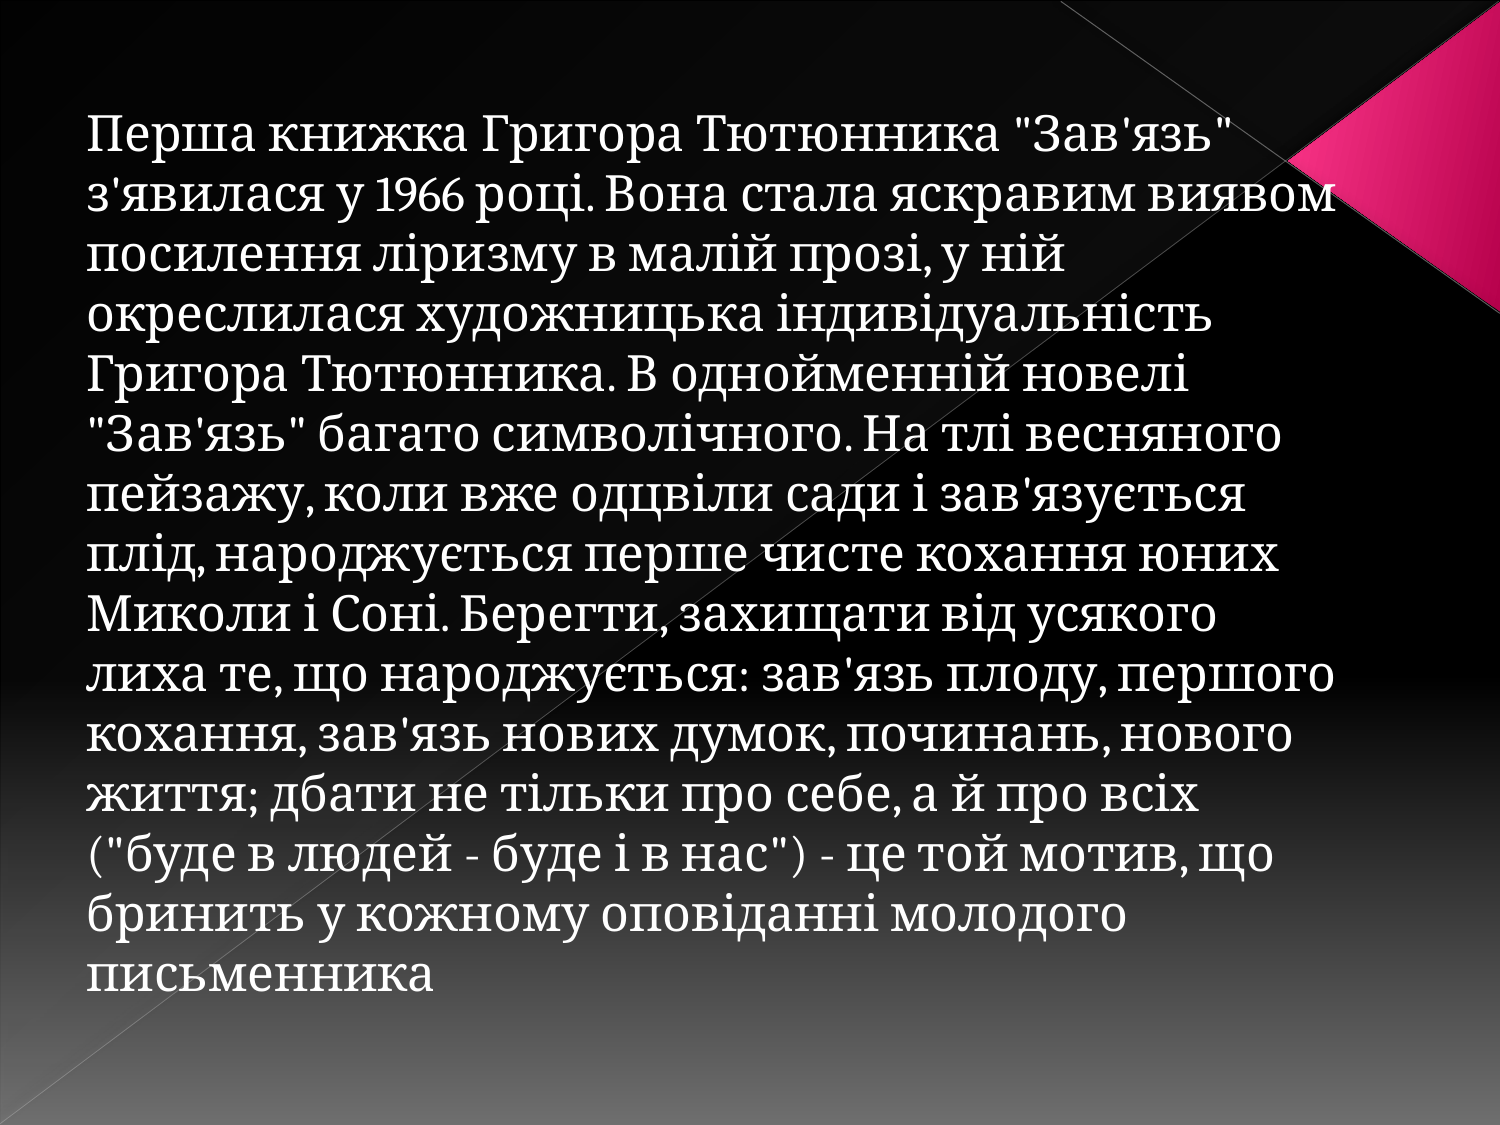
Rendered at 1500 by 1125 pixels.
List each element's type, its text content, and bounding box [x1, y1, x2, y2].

list Перша книжка Григора Тютюнника "Зав'язь" з'явилася у 1966 році. Вона стала яскравим виявом посилення ліризму в малій прозі, у ній окреслилася художницька індивідуальність Григора Тютюнника. В однойменній новелі "Зав'язь" багато символічного. На тлі весняного пейзажу, коли вже одцвіли сади і зав'язується плід, народжується перше чисте кохання юних Миколи і Соні. Берегти, захищати від усякого лиха те, що народжується: зав'язь плоду, першого кохання, зав'язь нових думок, починань, нового життя; дбати не тільки про себе, а й про всіх ("буде в людей - буде і в нас") - це той мотив, що бринить у кожному оповіданні молодого письменника [62, 93, 1360, 1090]
